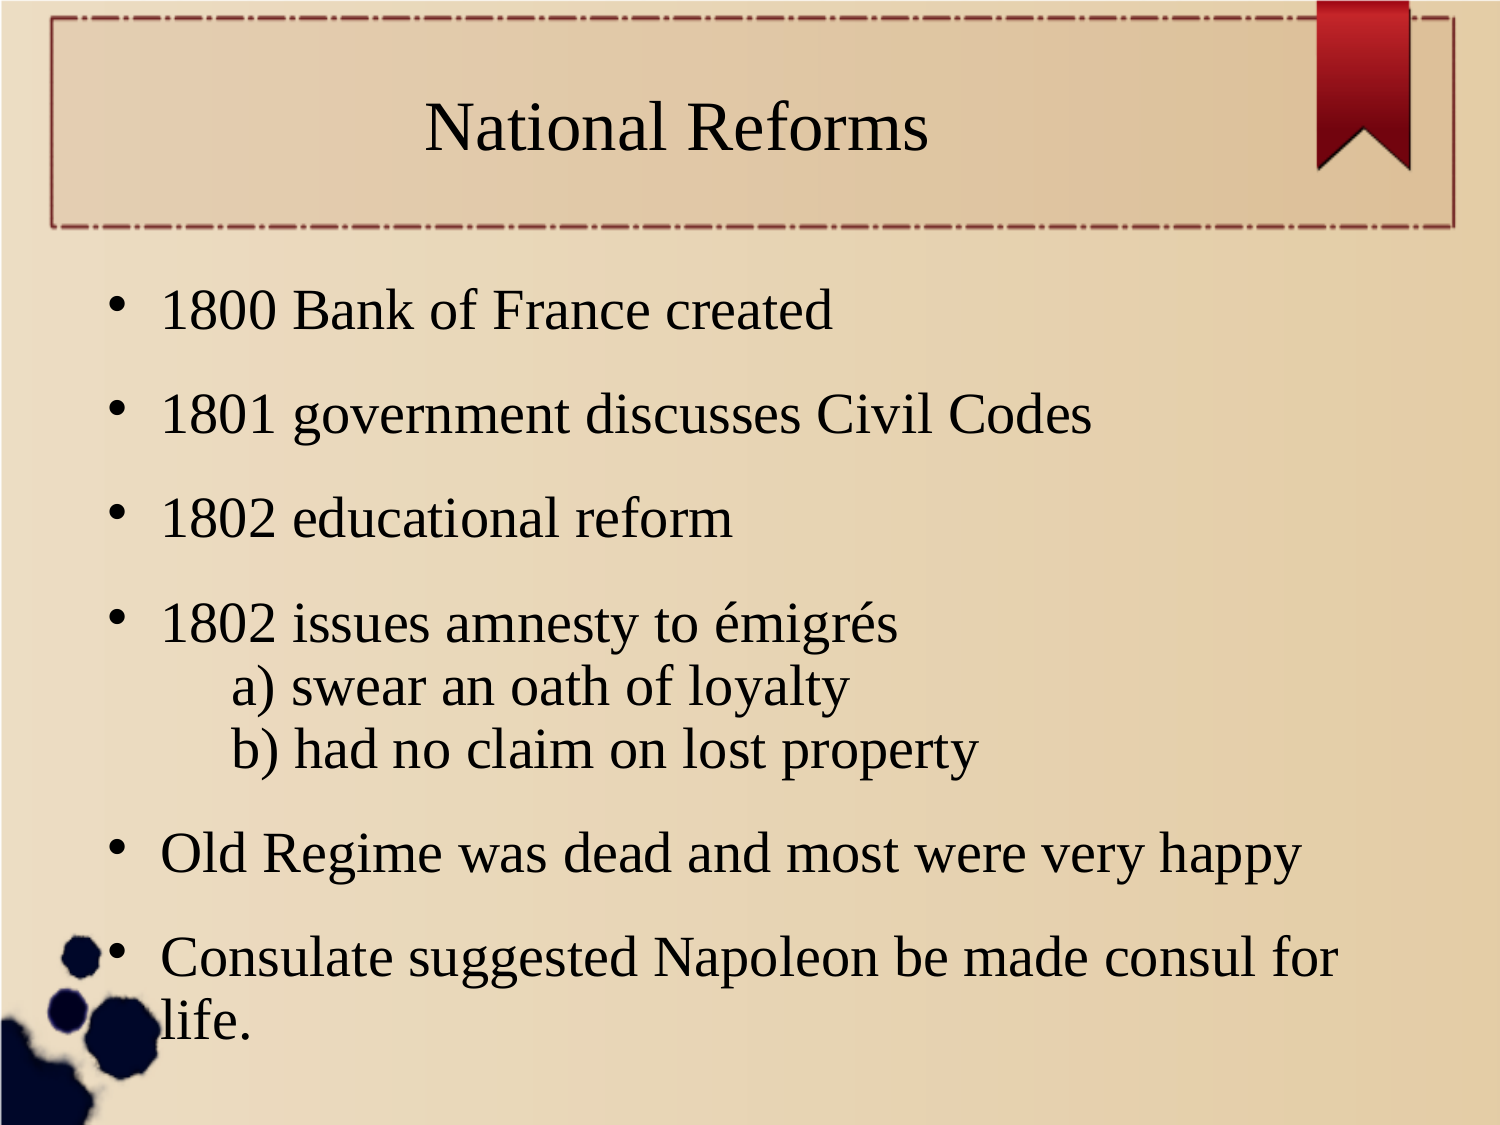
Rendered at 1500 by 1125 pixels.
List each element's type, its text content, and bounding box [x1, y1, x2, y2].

list 1800 Bank of France created 1801 government discusses Civil Codes 1802 educational reform 1802 issues amnesty to émigrés a) swear an oath of loyalty b) had no claim on lost property Old Regime was dead and most were very happy Consulate suggested Napoleon be made consul for life. [75, 271, 1425, 924]
picture [0, 0, 1500, 1125]
title National Reforms [75, 42, 1281, 207]
